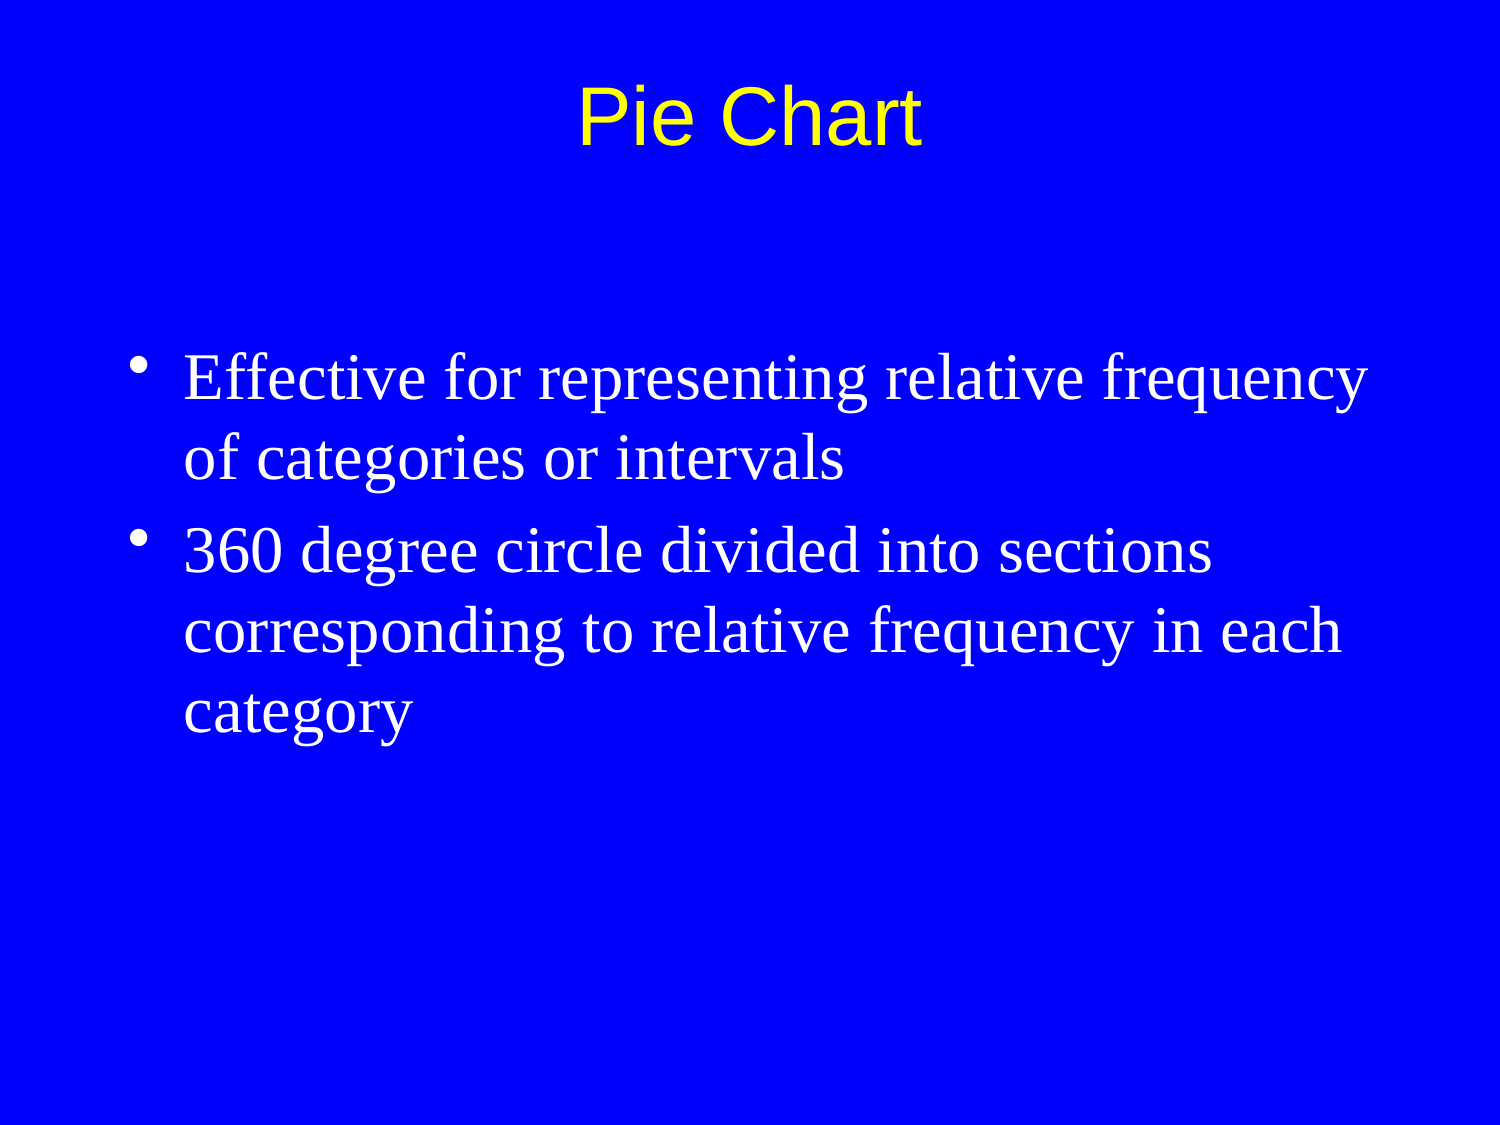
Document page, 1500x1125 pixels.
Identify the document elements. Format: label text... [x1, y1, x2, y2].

text_box Pie Chart [0, 12, 1500, 213]
list Effective for representing relative frequency of categories or intervals 360 degree circle divided into sections corresponding to relative frequency in each category [112, 324, 1388, 1000]
